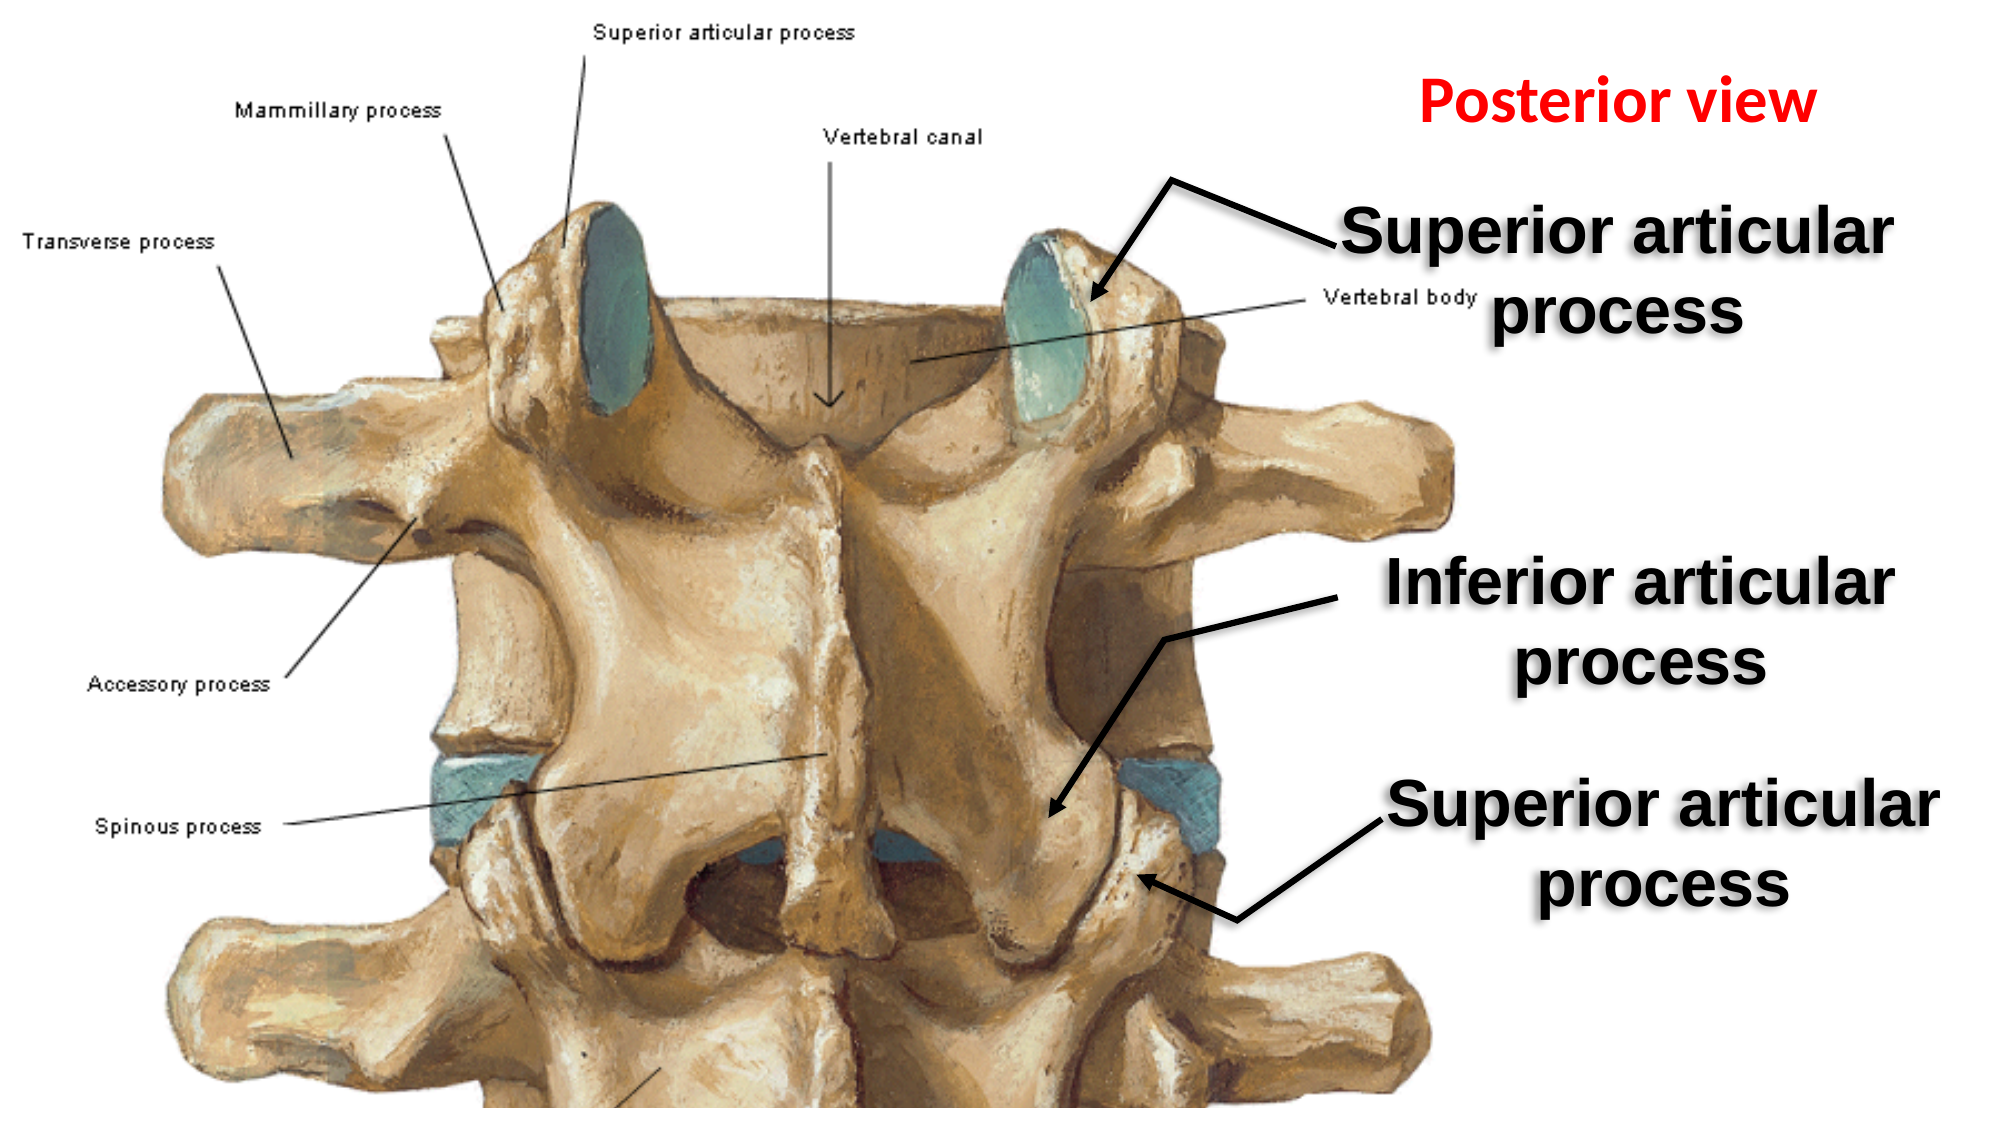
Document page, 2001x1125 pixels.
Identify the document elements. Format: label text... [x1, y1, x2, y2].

text_box Posterior view [1498, 48, 1838, 143]
text_box Superior articular process [1498, 179, 1923, 373]
text_box Inferior articular process [1498, 530, 1970, 724]
text_box Superior articular process [1498, 752, 1969, 945]
picture [0, 0, 1498, 1108]
